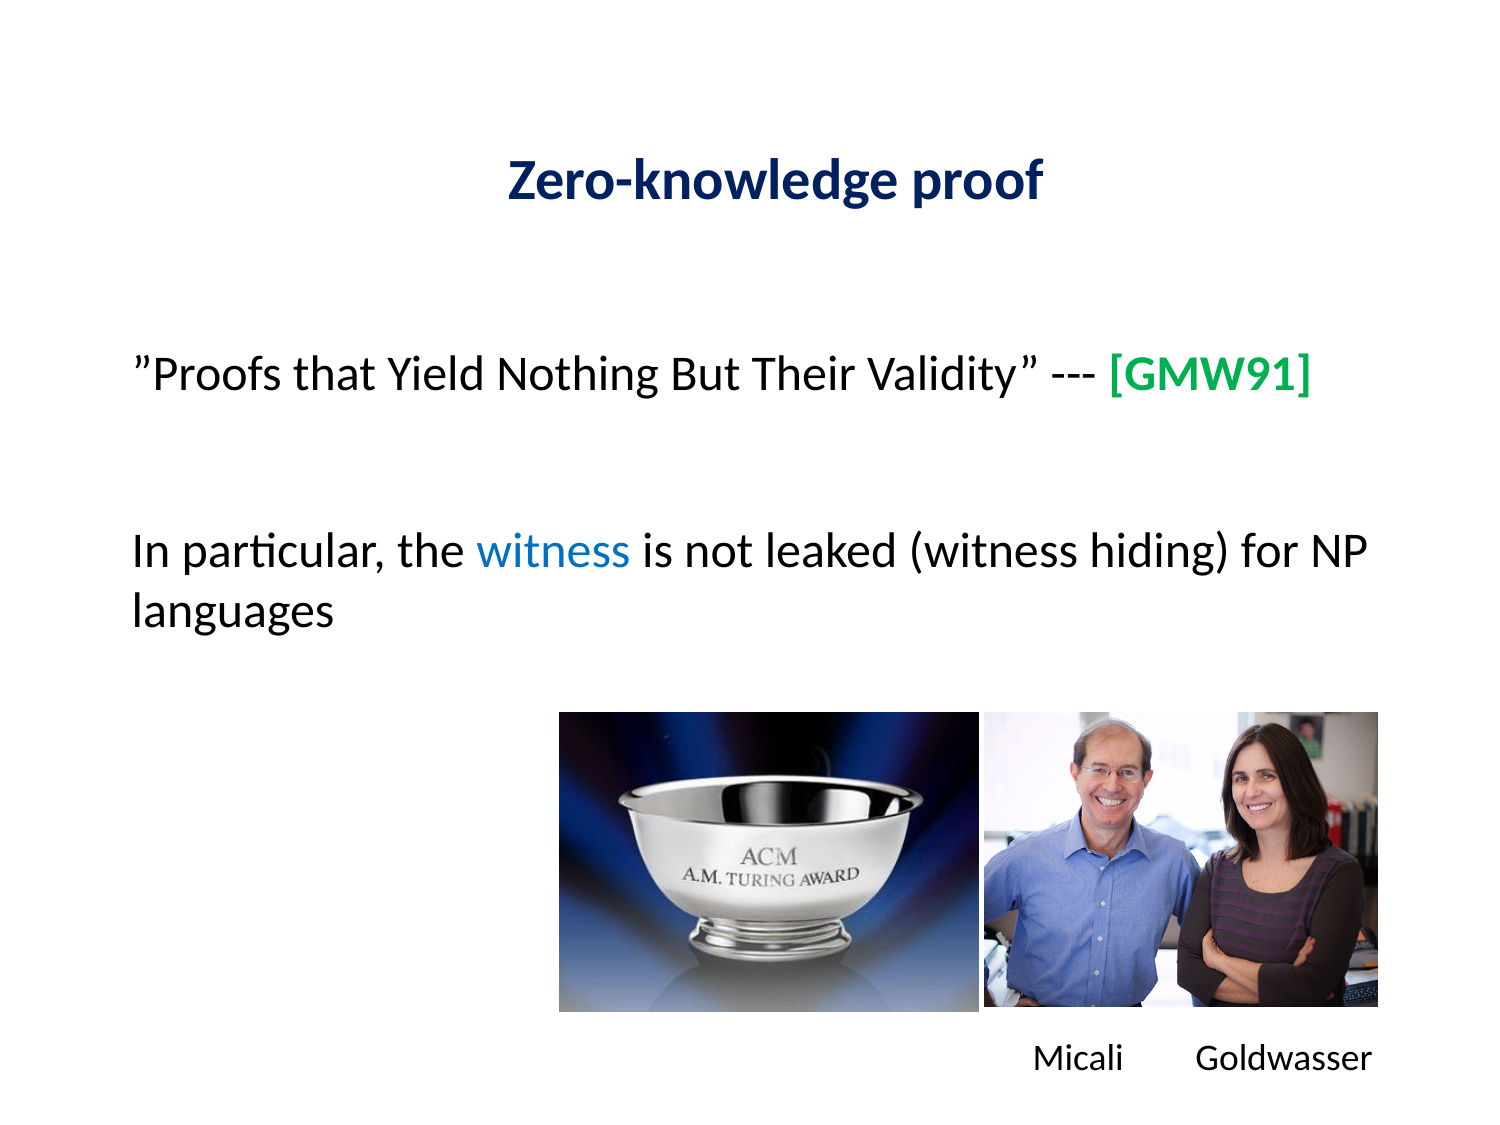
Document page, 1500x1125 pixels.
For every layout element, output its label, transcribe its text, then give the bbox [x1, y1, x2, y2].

text_box ”Proofs that Yield Nothing But Their Validity” --- [GMW91] [116, 332, 1336, 408]
text_box Goldwasser [1180, 1025, 1388, 1085]
text_box Zero-knowledge proof [493, 133, 1060, 219]
text_box Micali [1017, 1025, 1139, 1085]
text_box In particular, the witness is not leaked (witness hiding) for NP languages [116, 510, 1422, 646]
picture [984, 712, 1378, 1007]
picture [559, 712, 979, 1012]
